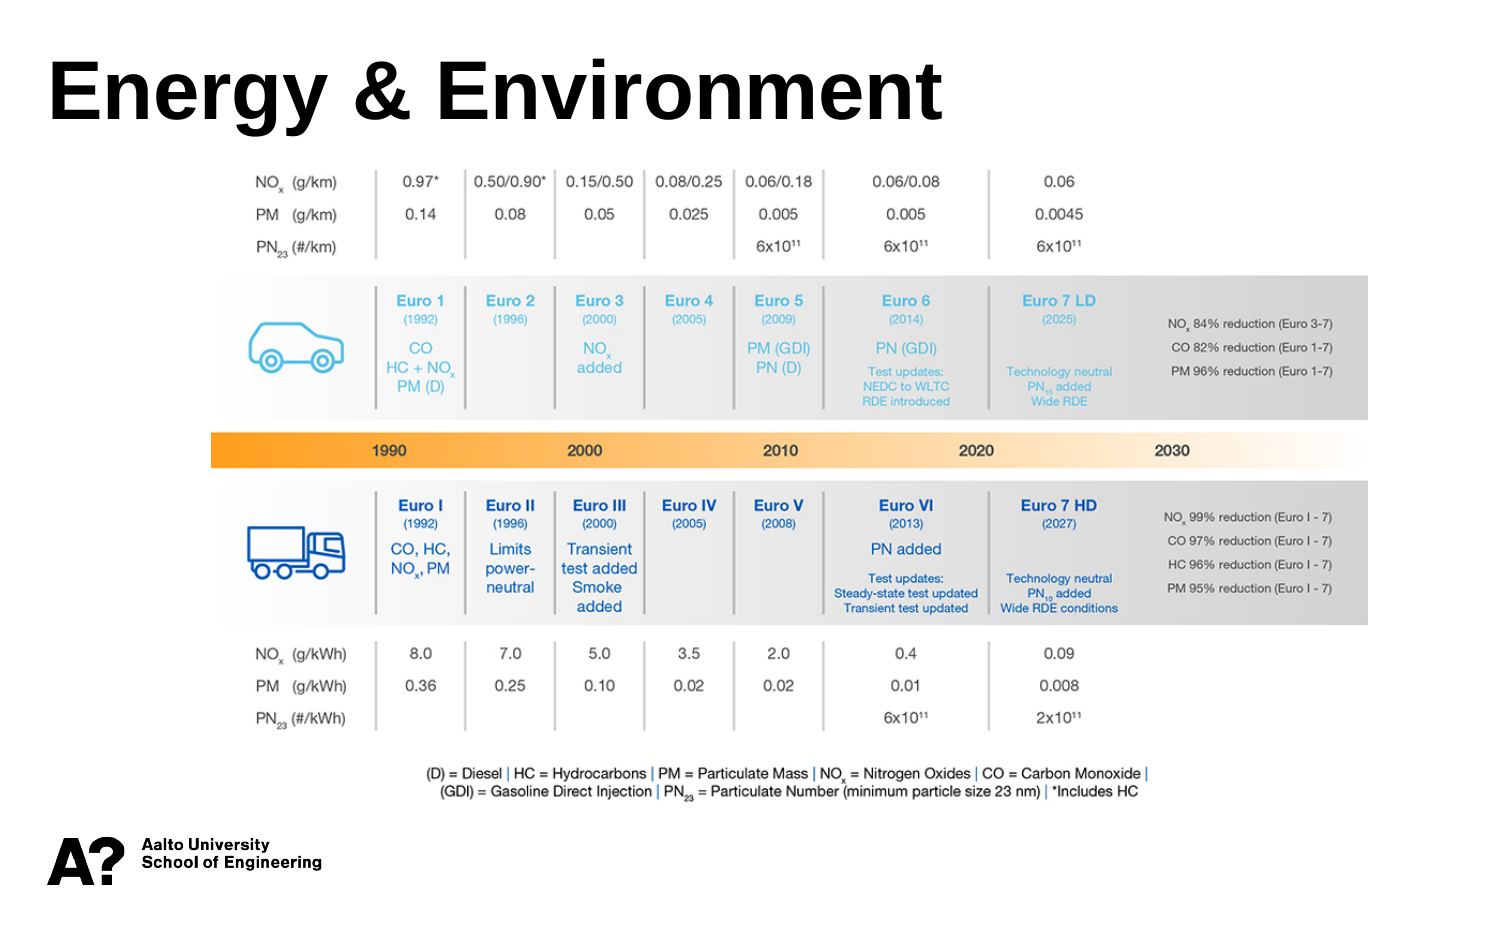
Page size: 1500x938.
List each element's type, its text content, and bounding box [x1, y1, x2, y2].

picture [0, 137, 1368, 932]
text_box Energy & Environment [47, 36, 1220, 227]
